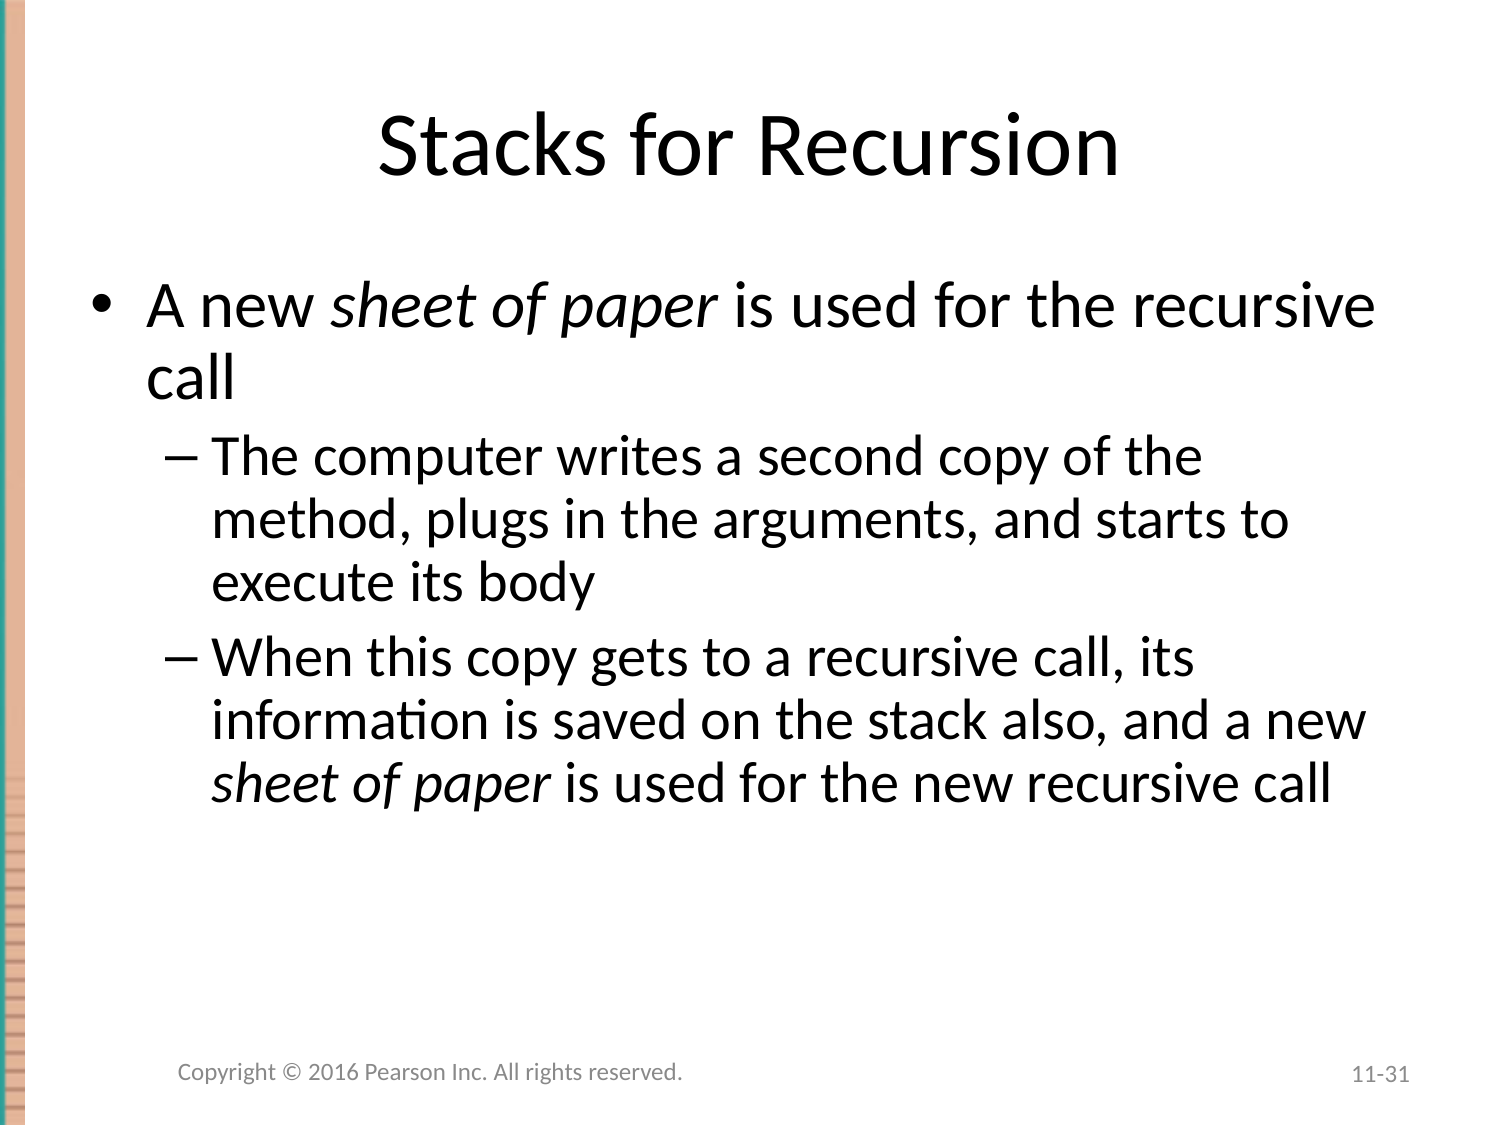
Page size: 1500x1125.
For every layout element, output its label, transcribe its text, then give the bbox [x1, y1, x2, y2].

picture [0, 0, 25, 1125]
slide_number 11-31 [1074, 1042, 1425, 1103]
list A new sheet of paper is used for the recursive call The computer writes a second copy of the method, plugs in the arguments, and starts to execute its body When this copy gets to a recursive call, its information is saved on the stack also, and a new sheet of paper is used for the new recursive call [75, 262, 1425, 1005]
footer Copyright © 2016 Pearson Inc. All rights reserved. [75, 1040, 788, 1100]
title Stacks for Recursion [75, 45, 1425, 233]
